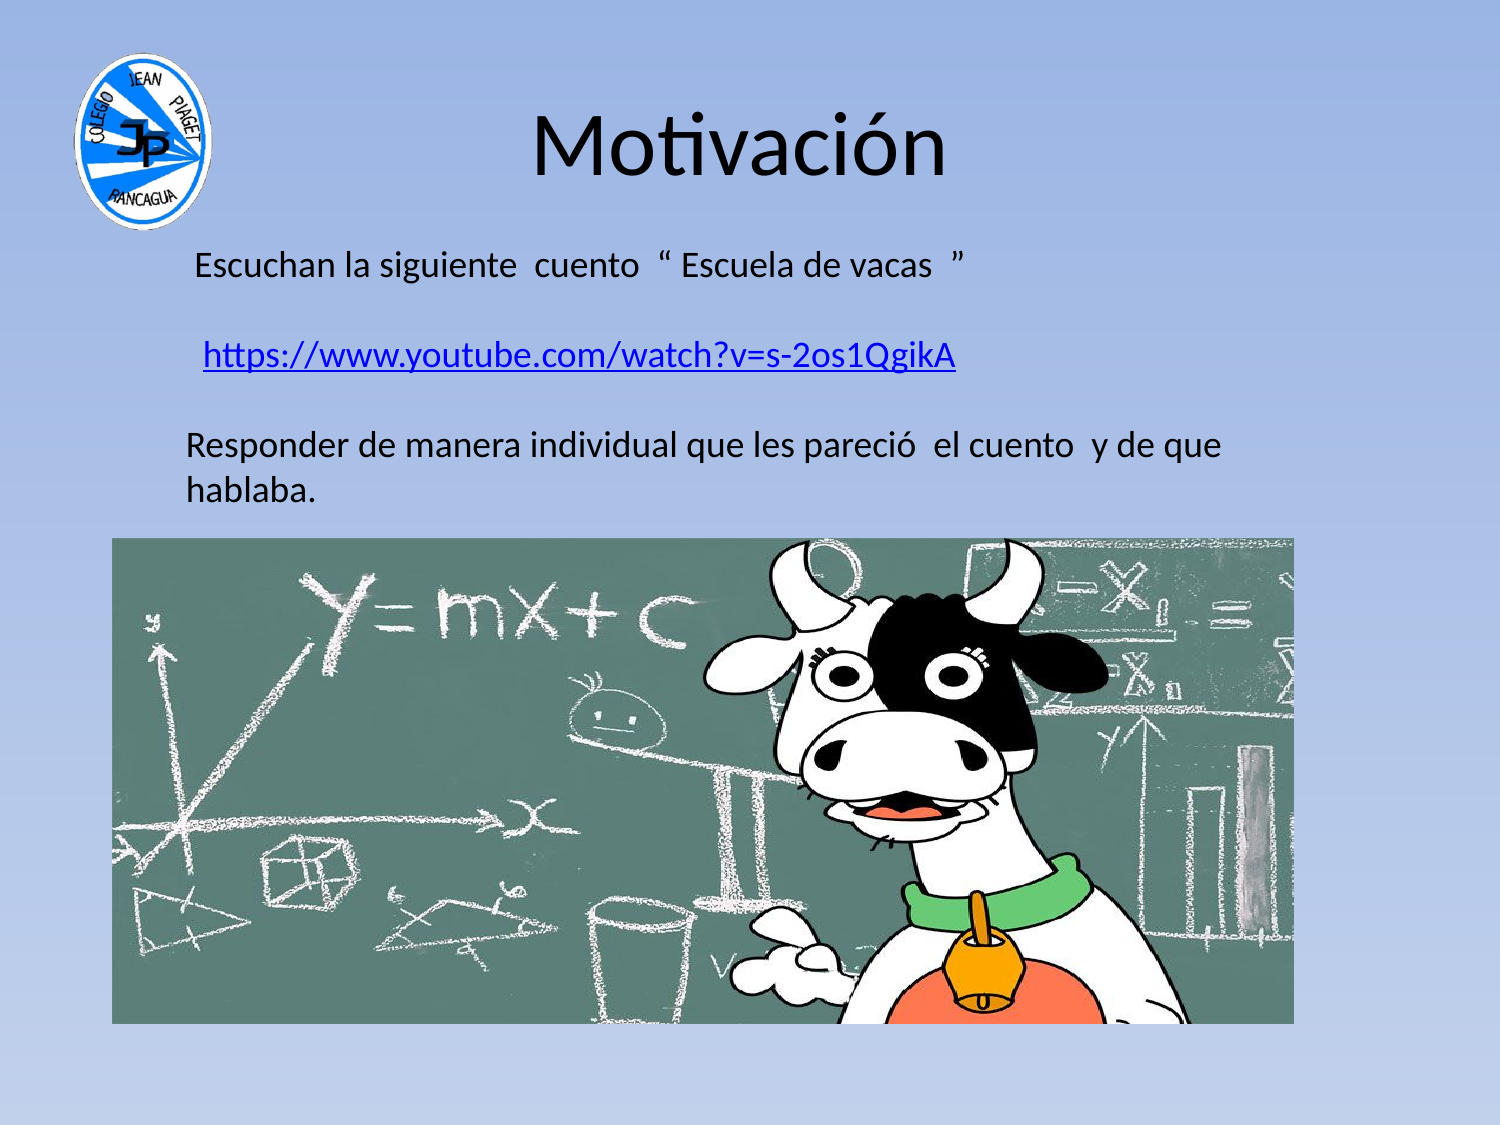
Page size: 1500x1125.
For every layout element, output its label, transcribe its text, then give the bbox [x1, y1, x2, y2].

picture [41, 50, 253, 233]
title Motivación [75, 45, 1425, 233]
picture [111, 538, 1294, 1024]
text_box Escuchan la siguiente cuento “ Escuela de vacas ” https://www.youtube.com/watch?v=s-2os1QgikA Responder de manera individual que les pareció el cuento y de que hablaba. [171, 232, 1317, 608]
